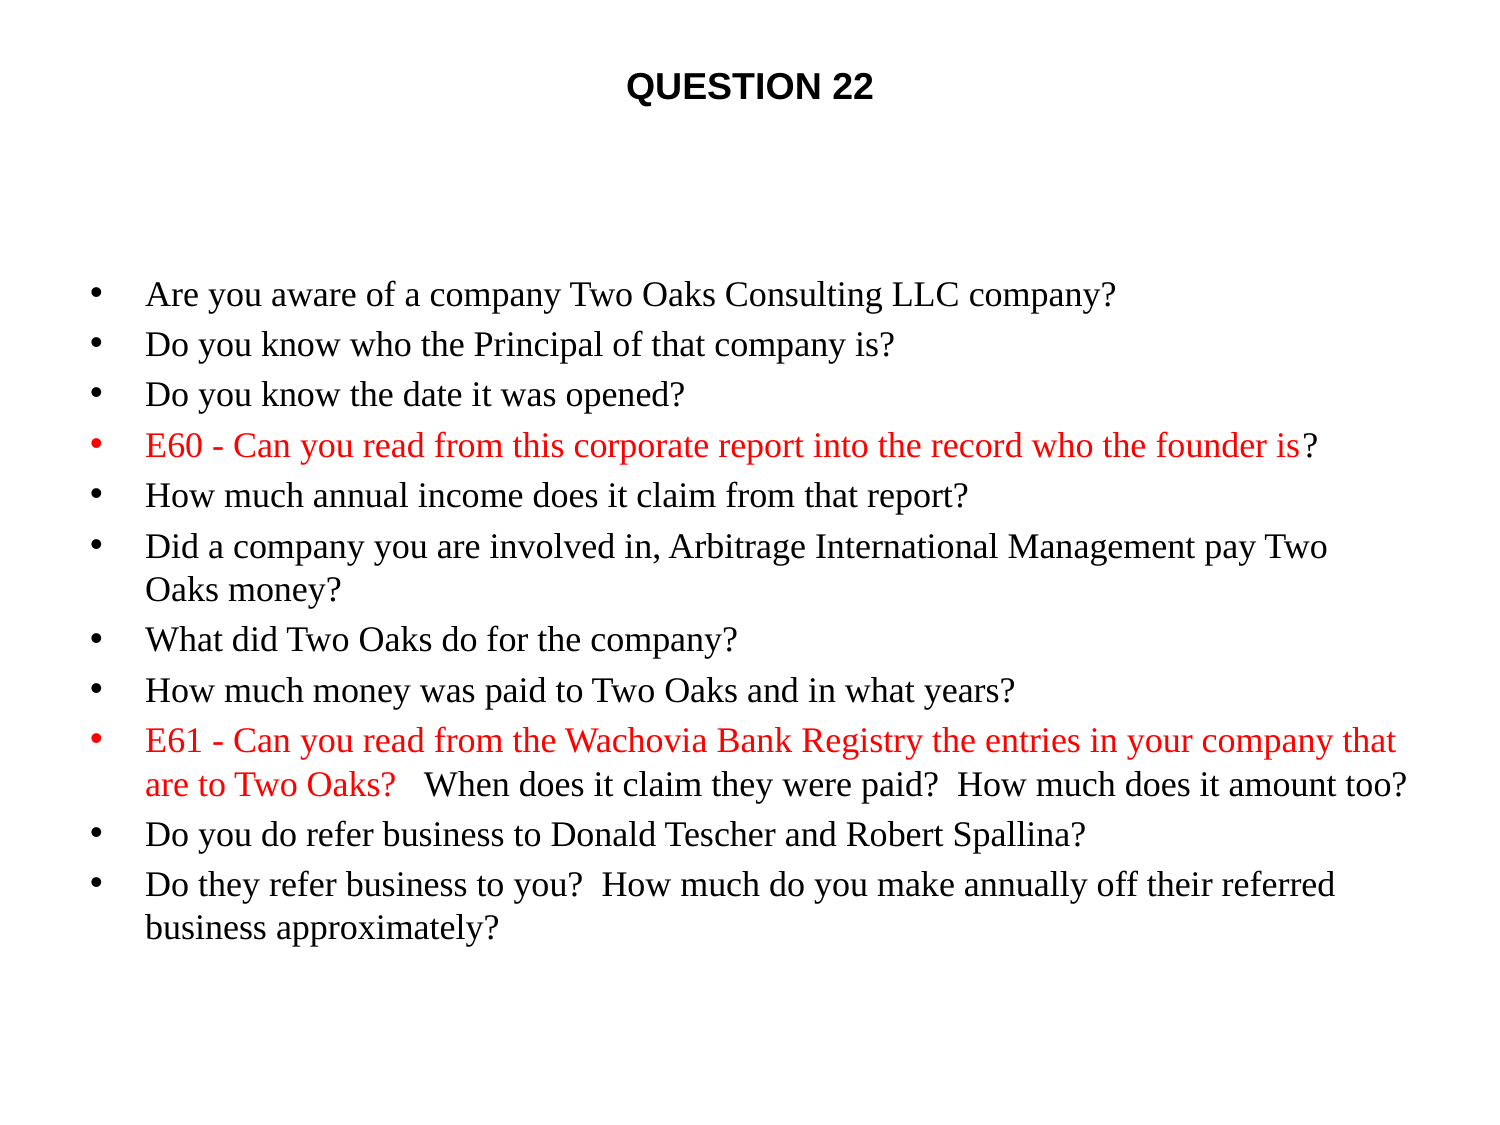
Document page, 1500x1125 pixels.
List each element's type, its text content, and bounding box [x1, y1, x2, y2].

title Question 22 [75, 45, 1425, 125]
list Are you aware of a company Two Oaks Consulting LLC company? Do you know who the Principal of that company is? Do you know the date it was opened? E60 - Can you read from this corporate report into the record who the founder is? How much annual income does it claim from that report? Did a company you are involved in, Arbitrage International Management pay Two Oaks money? What did Two Oaks do for the company? How much money was paid to Two Oaks and in what years? E61 - Can you read from the Wachovia Bank Registry the entries in your company that are to Two Oaks? When does it claim they were paid? How much does it amount too? Do you do refer business to Donald Tescher and Robert Spallina? Do they refer business to you? How much do you make annually off their referred business approximately? [75, 262, 1425, 1005]
